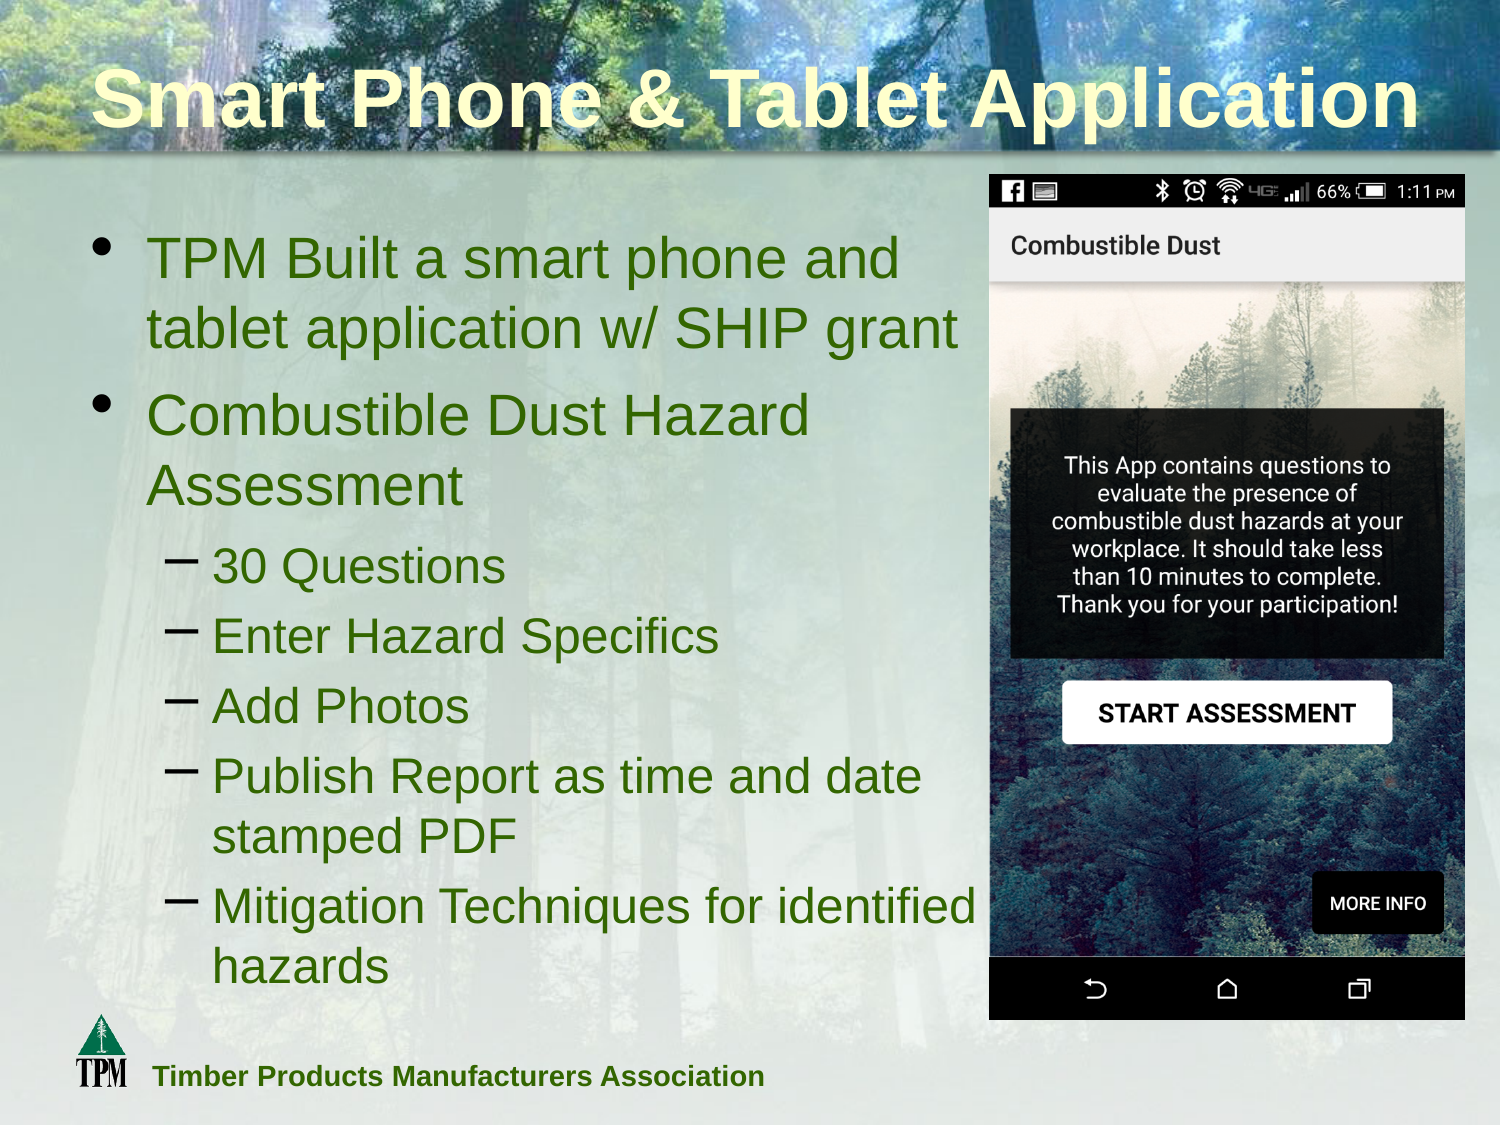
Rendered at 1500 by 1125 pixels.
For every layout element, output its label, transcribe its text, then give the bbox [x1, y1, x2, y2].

title Smart Phone & Tablet Application [0, 0, 1500, 188]
list TPM Built a smart phone and tablet application w/ SHIP grant Combustible Dust Hazard Assessment 30 Questions Enter Hazard Specifics Add Photos Publish Report as time and date stamped PDF Mitigation Techniques for identified hazards [75, 212, 984, 955]
picture [0, 174, 1500, 1125]
